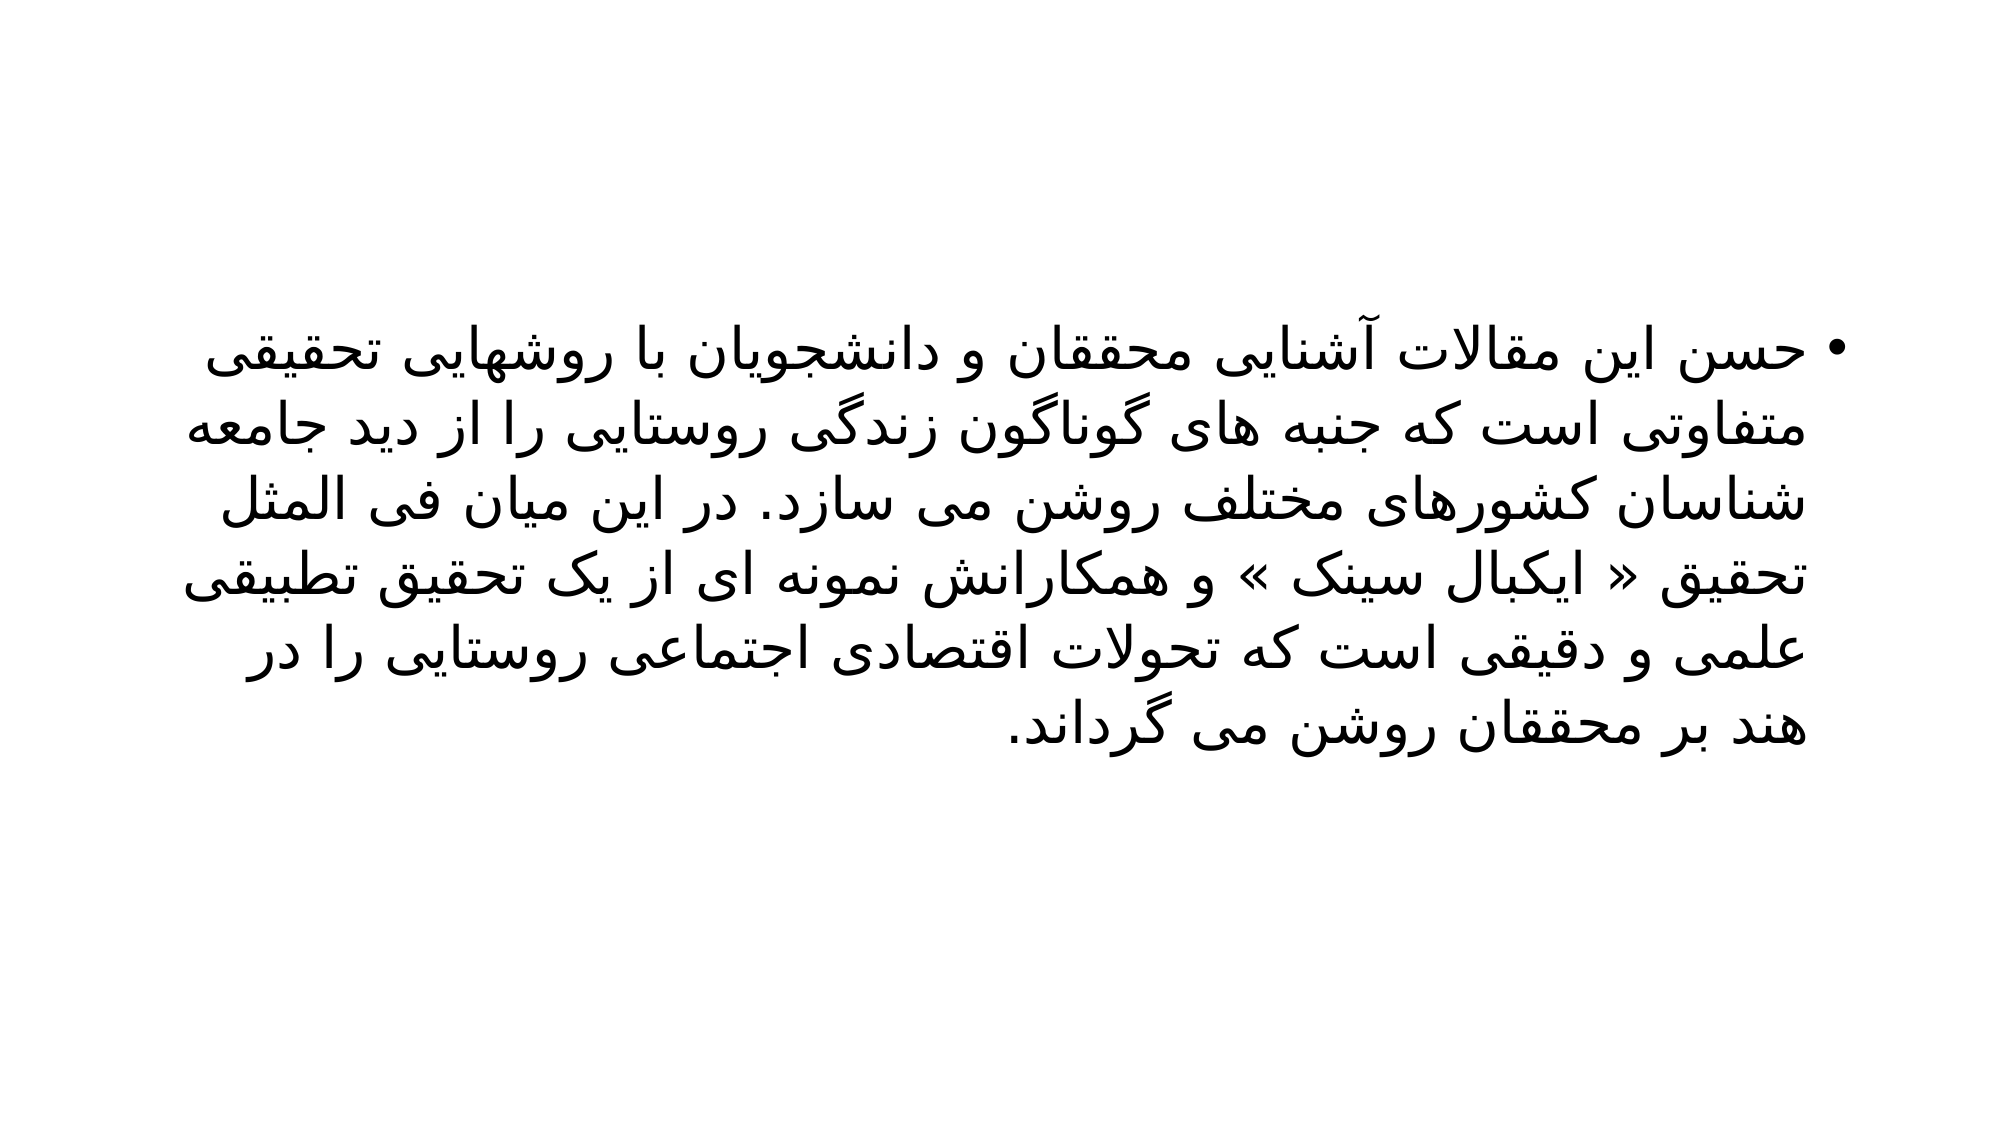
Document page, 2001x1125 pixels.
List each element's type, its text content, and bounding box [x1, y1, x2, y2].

list حسن این مقالات آشنایی محققان و دانشجویان با روشهایی تحقیقی متفاوتی است که جنبه های گوناگون زندگی روستایی را از دید جامعه شناسان کشورهای مختلف روشن می سازد. در این میان فی المثل تحقیق « ایکبال سینک » و همکارانش نمونه ای از یک تحقیق تطبیقی علمی و دقیقی است که تحولات اقتصادی اجتماعی روستایی را در هند بر محققان روشن می گرداند. [137, 299, 1863, 1014]
